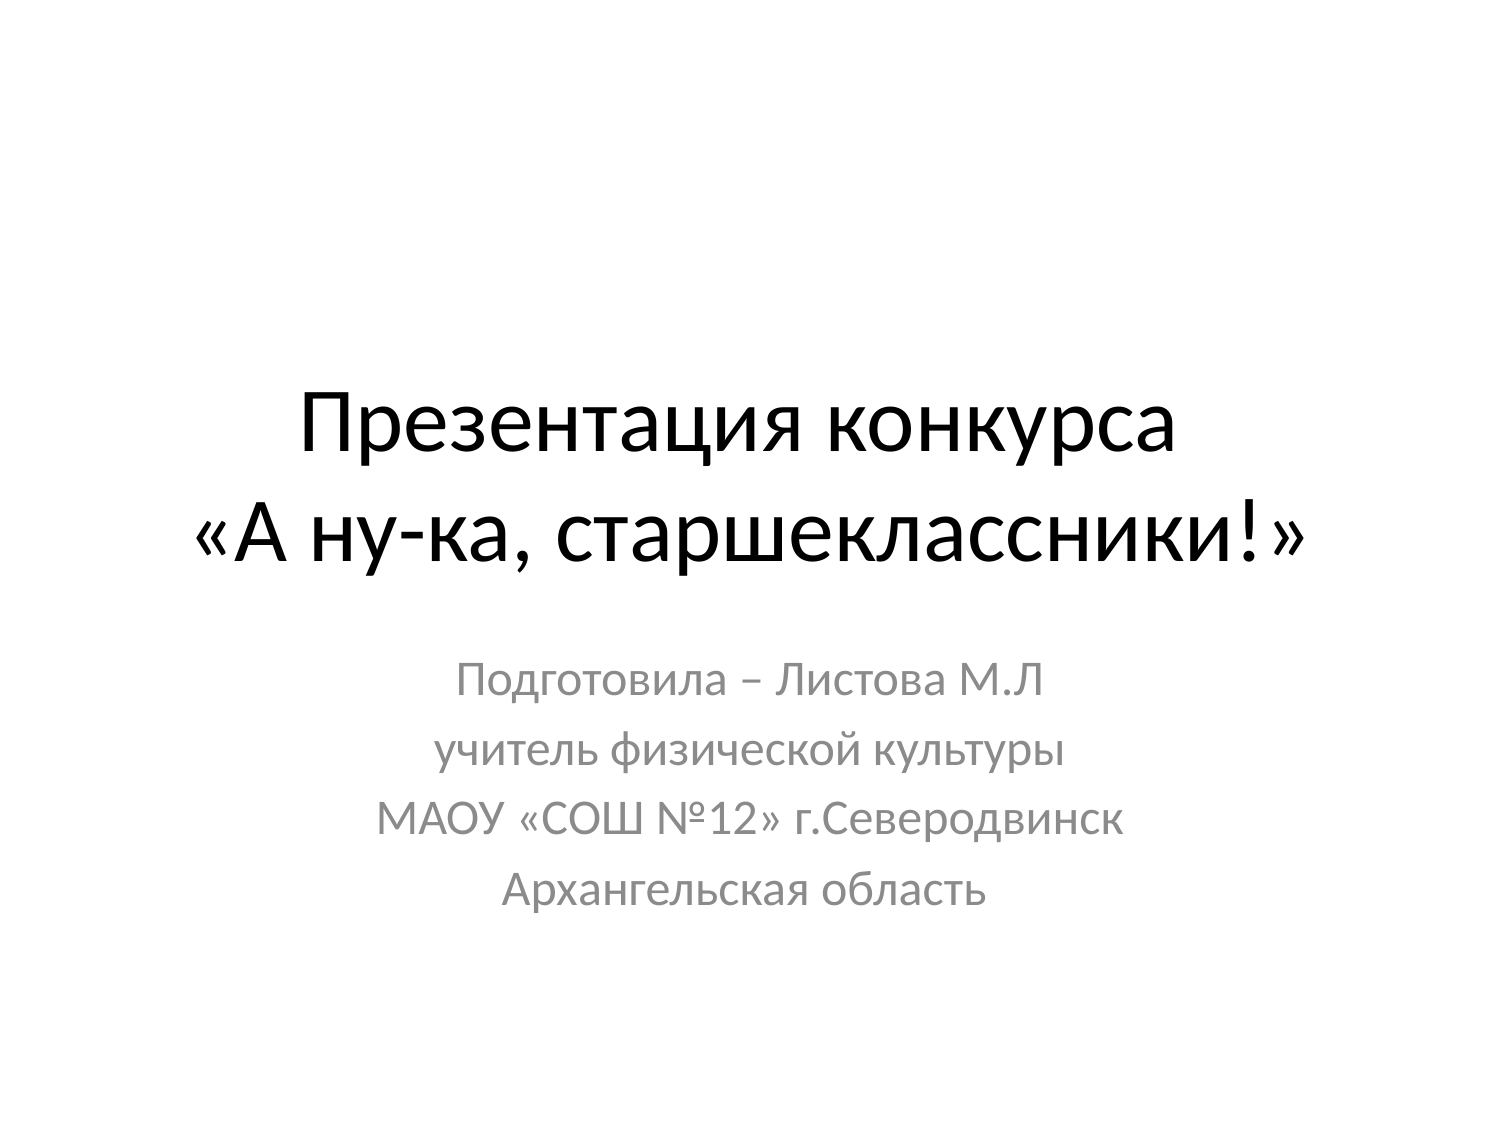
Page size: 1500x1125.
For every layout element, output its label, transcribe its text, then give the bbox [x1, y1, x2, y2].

subtitle Подготовила – Листова М.Л учитель физической культуры МАОУ «СОШ №12» г.Северодвинск Архангельская область [225, 637, 1275, 925]
title Презентация конкурса «А ну-ка, старшеклассники!» [112, 349, 1388, 591]
